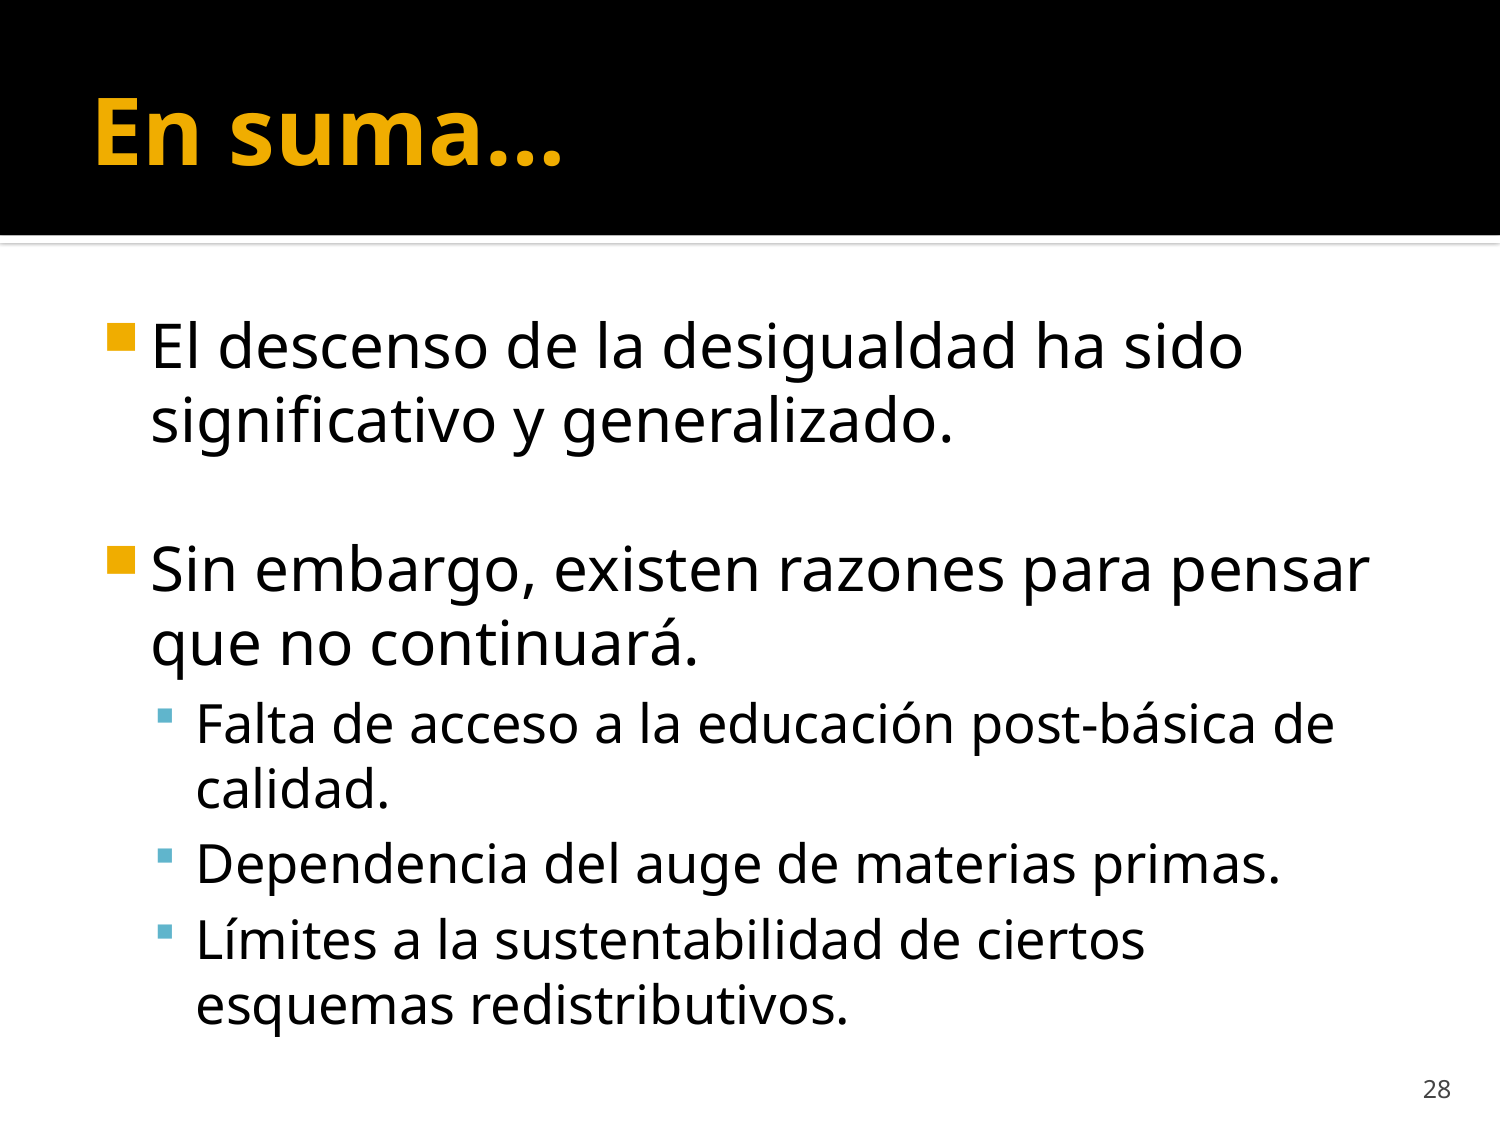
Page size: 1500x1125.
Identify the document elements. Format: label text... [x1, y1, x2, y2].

title En suma… [75, 25, 1425, 231]
slide_number 28 [1345, 1062, 1467, 1108]
list El descenso de la desigualdad ha sido significativo y generalizado. Sin embargo, existen razones para pensar que no continuará. Falta de acceso a la educación post-básica de calidad. Dependencia del auge de materias primas. Límites a la sustentabilidad de ciertos esquemas redistributivos. [75, 291, 1425, 1050]
